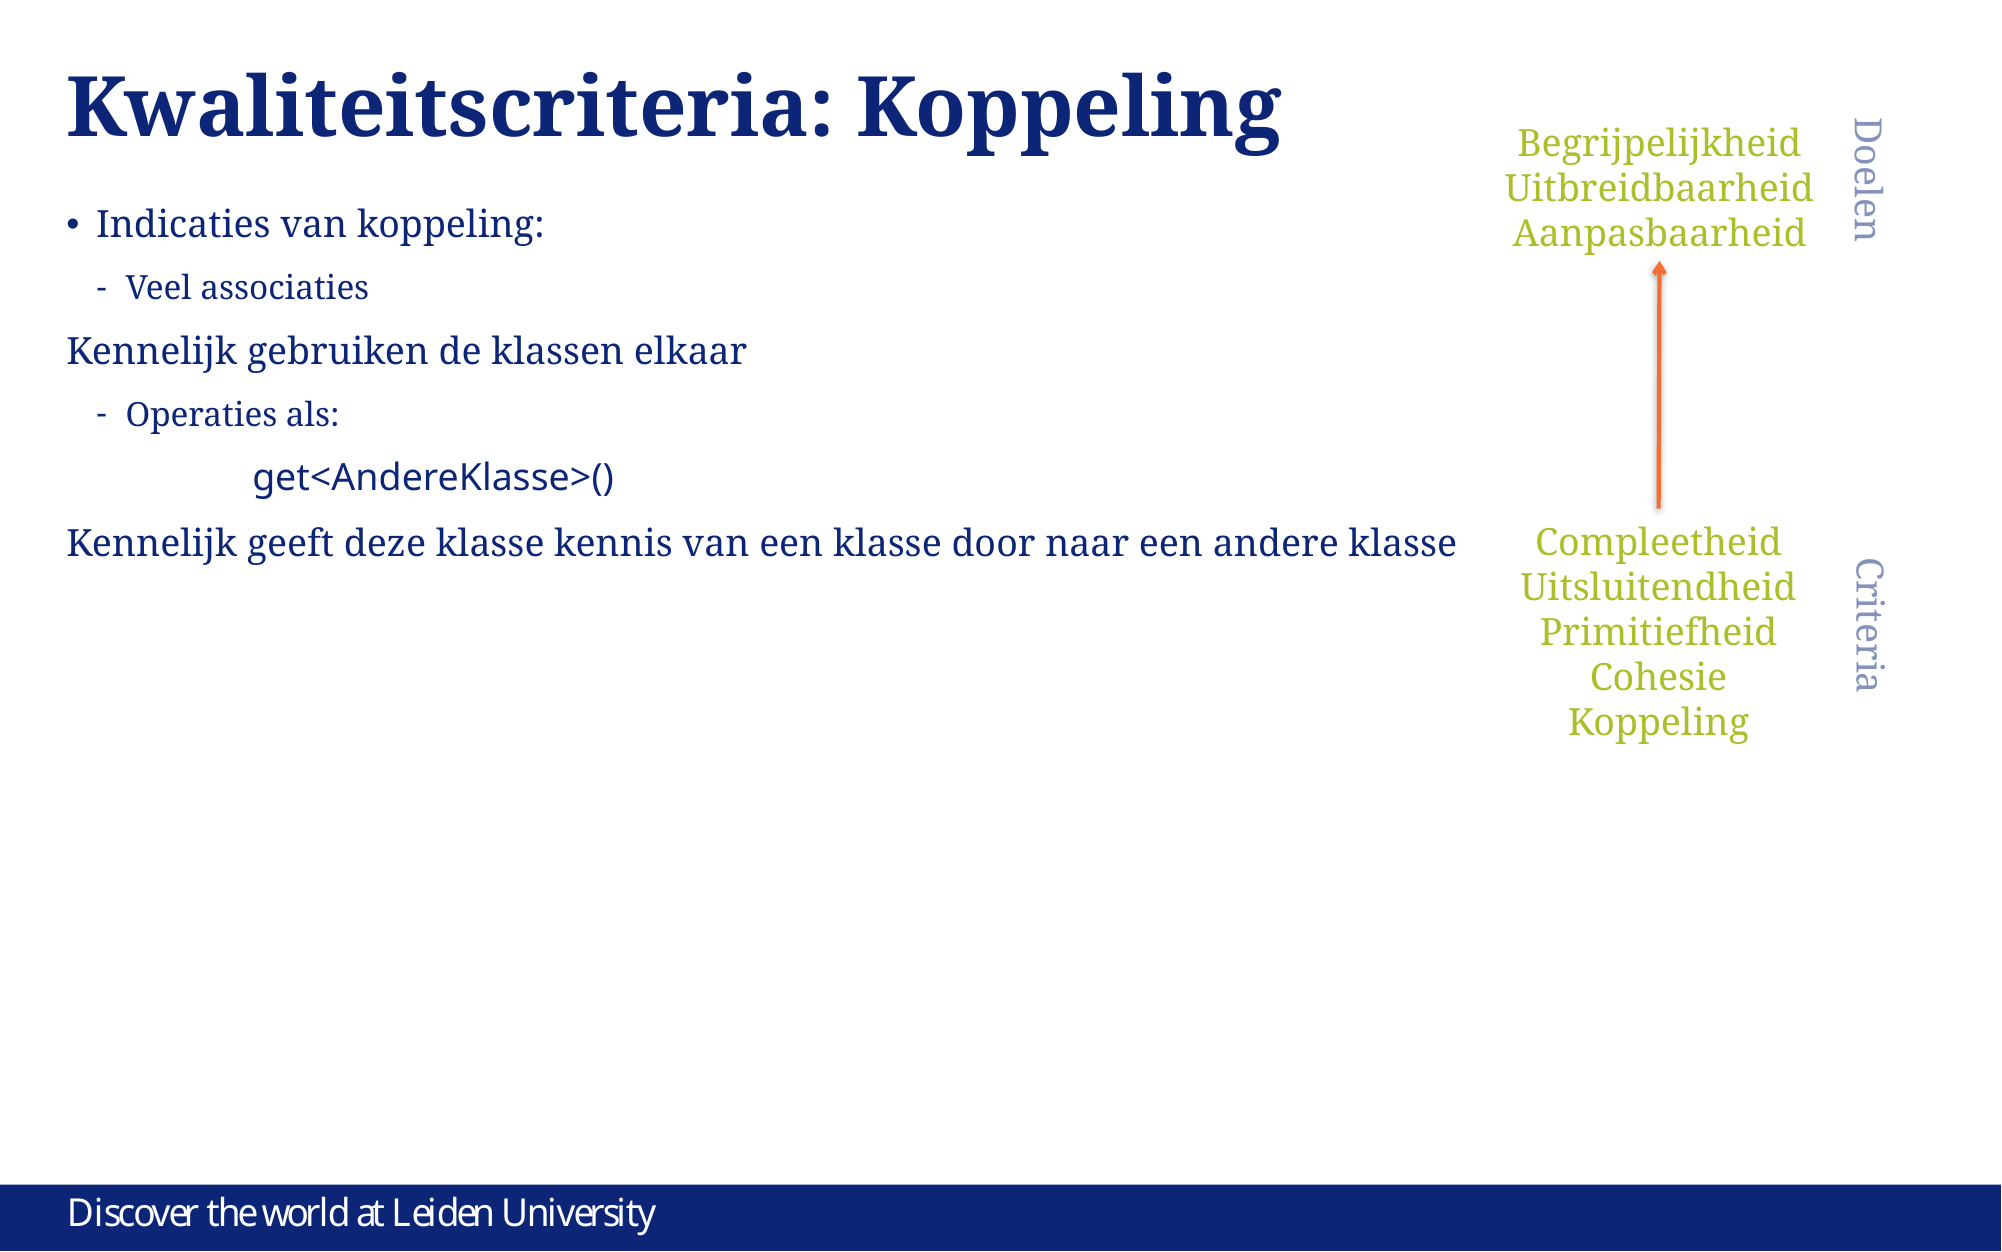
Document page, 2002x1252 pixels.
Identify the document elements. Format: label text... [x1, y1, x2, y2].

text_box Compleetheid Uitsluitendheid Primitiefheid Cohesie Koppeling [1502, 508, 1816, 753]
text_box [1499, 105, 1900, 263]
list Indicaties van koppeling: Veel associaties Kennelijk gebruiken de klassen elkaar Operaties als: get<AndereKlasse>() Kennelijk geeft deze klasse kennis van een klasse door naar een andere klasse [66, 205, 1935, 1116]
text_box Criteria [1839, 538, 1904, 713]
title Kwaliteitscriteria: Koppeling [66, 66, 1935, 140]
